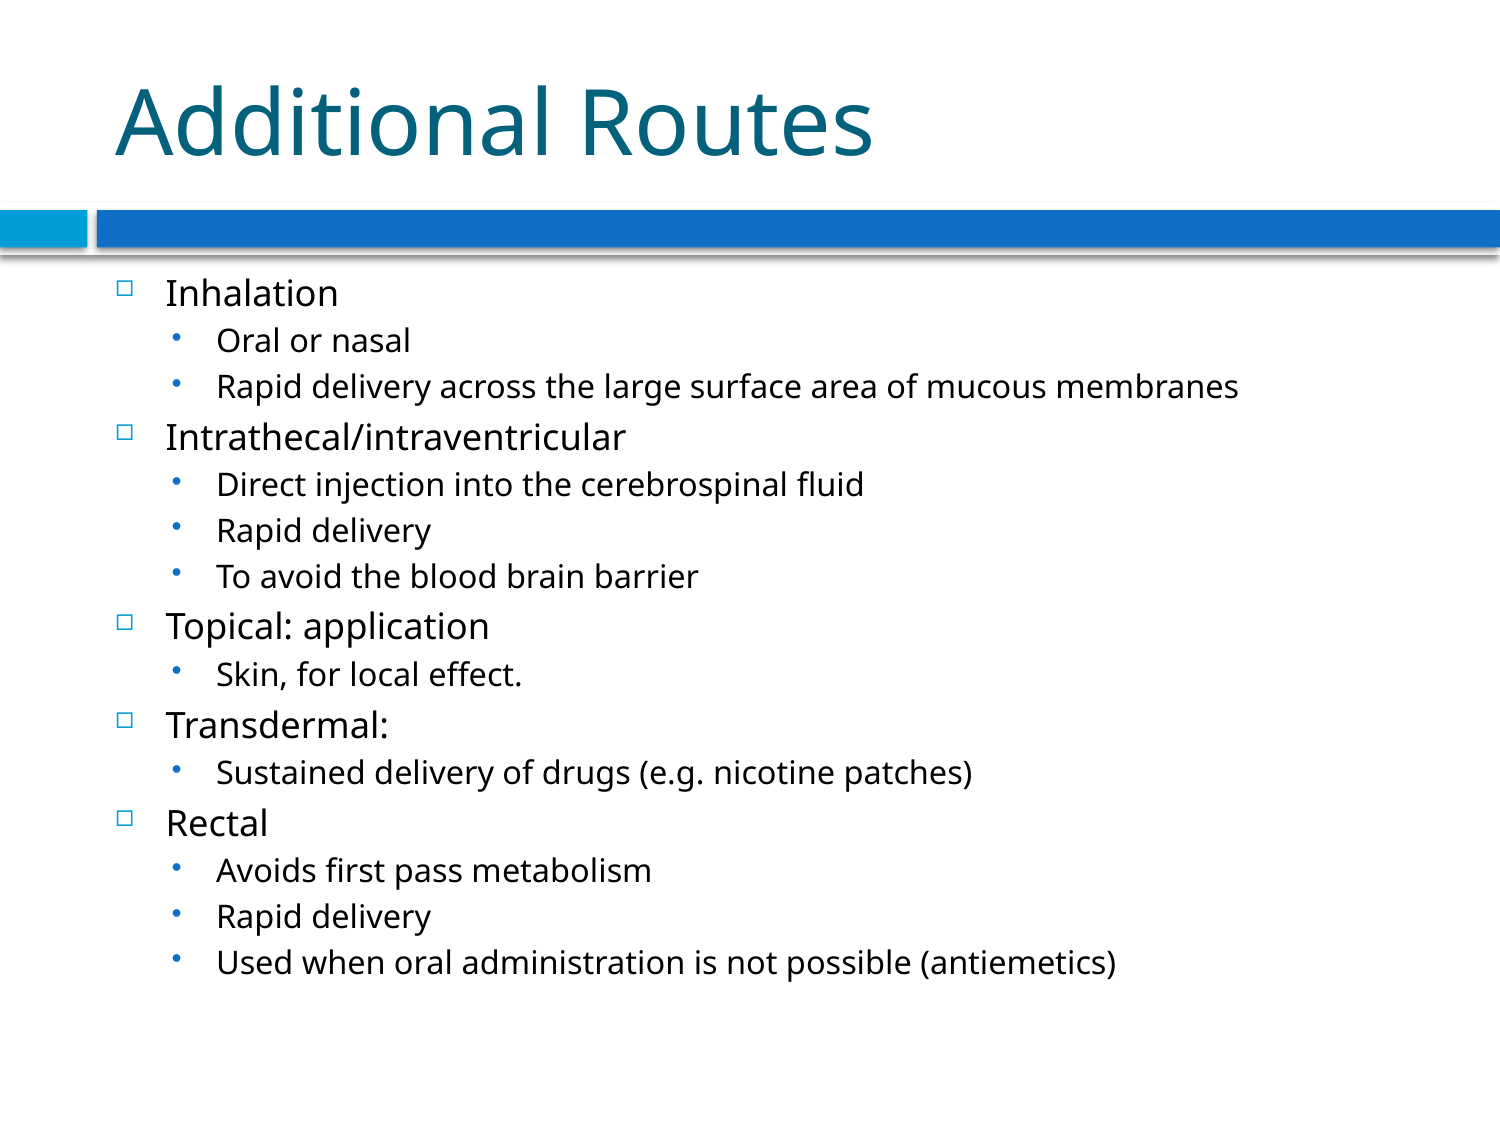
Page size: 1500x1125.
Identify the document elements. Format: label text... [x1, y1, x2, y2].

list Inhalation Oral or nasal Rapid delivery across the large surface area of mucous membranes Intrathecal/intraventricular Direct injection into the cerebrospinal fluid Rapid delivery To avoid the blood brain barrier Topical: application Skin, for local effect. Transdermal: Sustained delivery of drugs (e.g. nicotine patches) Rectal Avoids first pass metabolism Rapid delivery Used when oral administration is not possible (antiemetics) [100, 262, 1438, 1000]
title Additional Routes [100, 37, 1438, 200]
